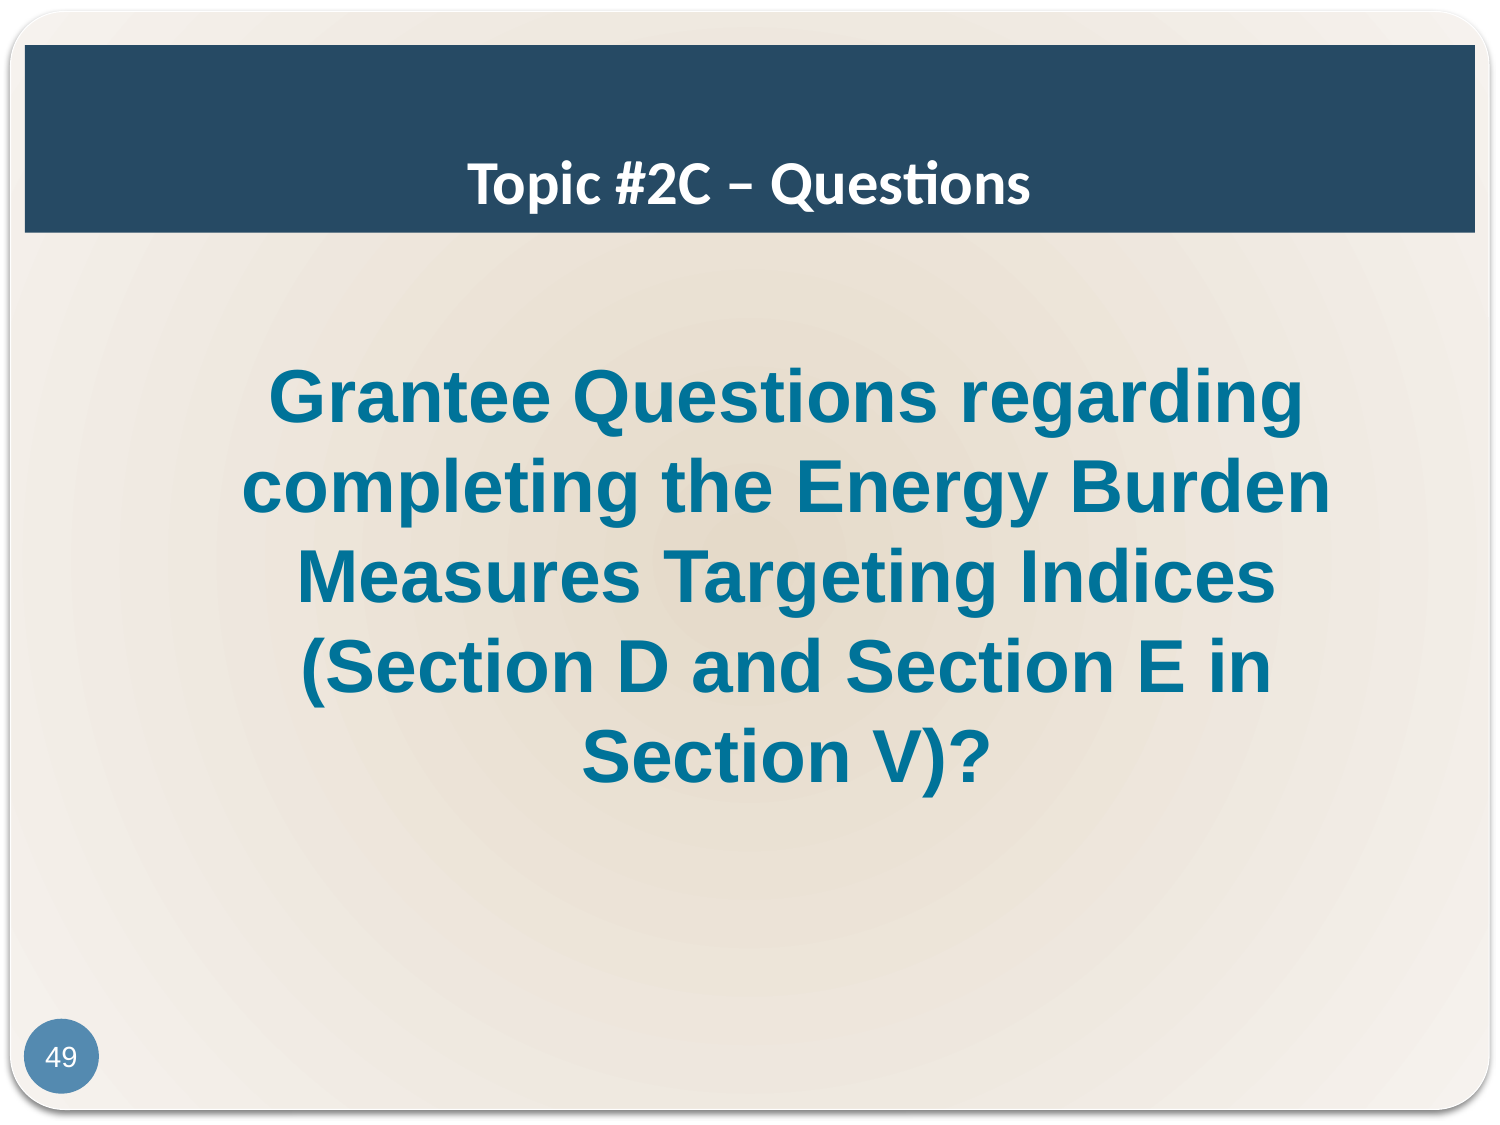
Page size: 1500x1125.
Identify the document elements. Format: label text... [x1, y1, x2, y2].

slide_number 49 [23, 1018, 99, 1094]
list Grantee Questions regarding completing the Energy Burden Measures Targeting Indices (Section D and Section E in Section V)? [150, 237, 1425, 988]
title Topic #2C – Questions [24, 45, 1475, 233]
